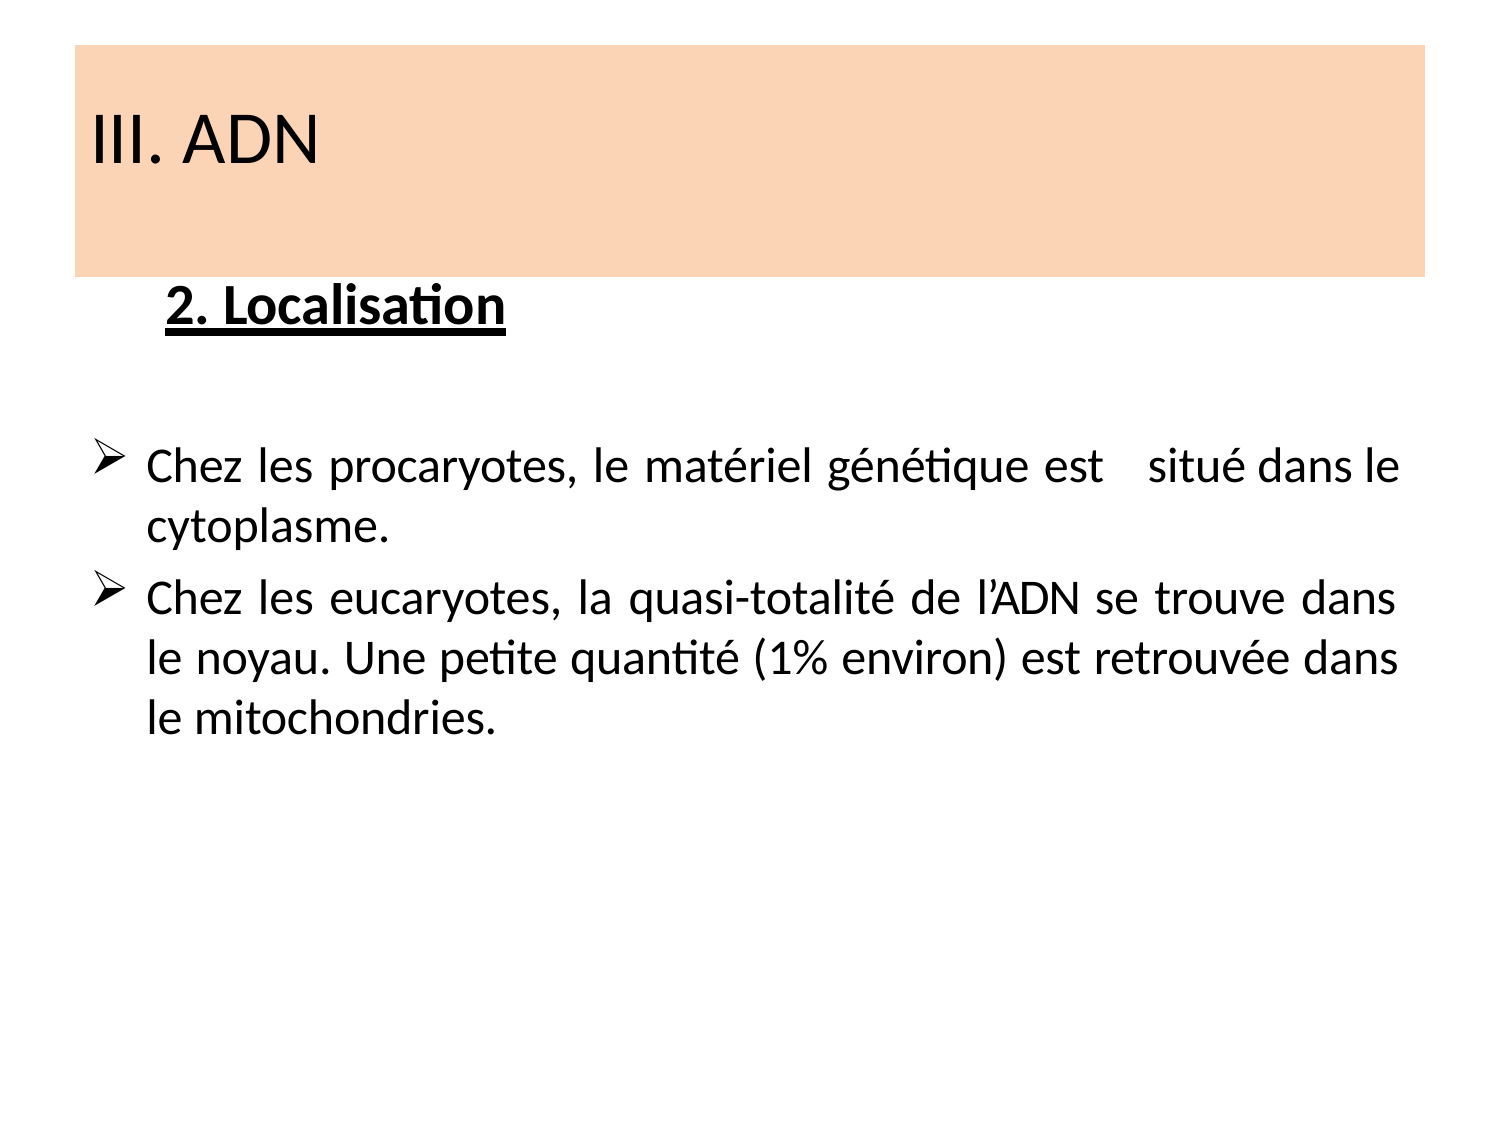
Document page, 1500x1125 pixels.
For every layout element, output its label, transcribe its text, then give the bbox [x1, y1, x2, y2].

title III. ADN [75, 45, 1425, 277]
list Chez les procaryotes, le matériel génétique est cytoplasme. Chez les eucaryotes, la quasi-totalité de l’ADN se trouve dans le noyau. Une petite quantité (1% environ) est retrouvée dans le mitochondries. [87, 277, 1413, 1071]
